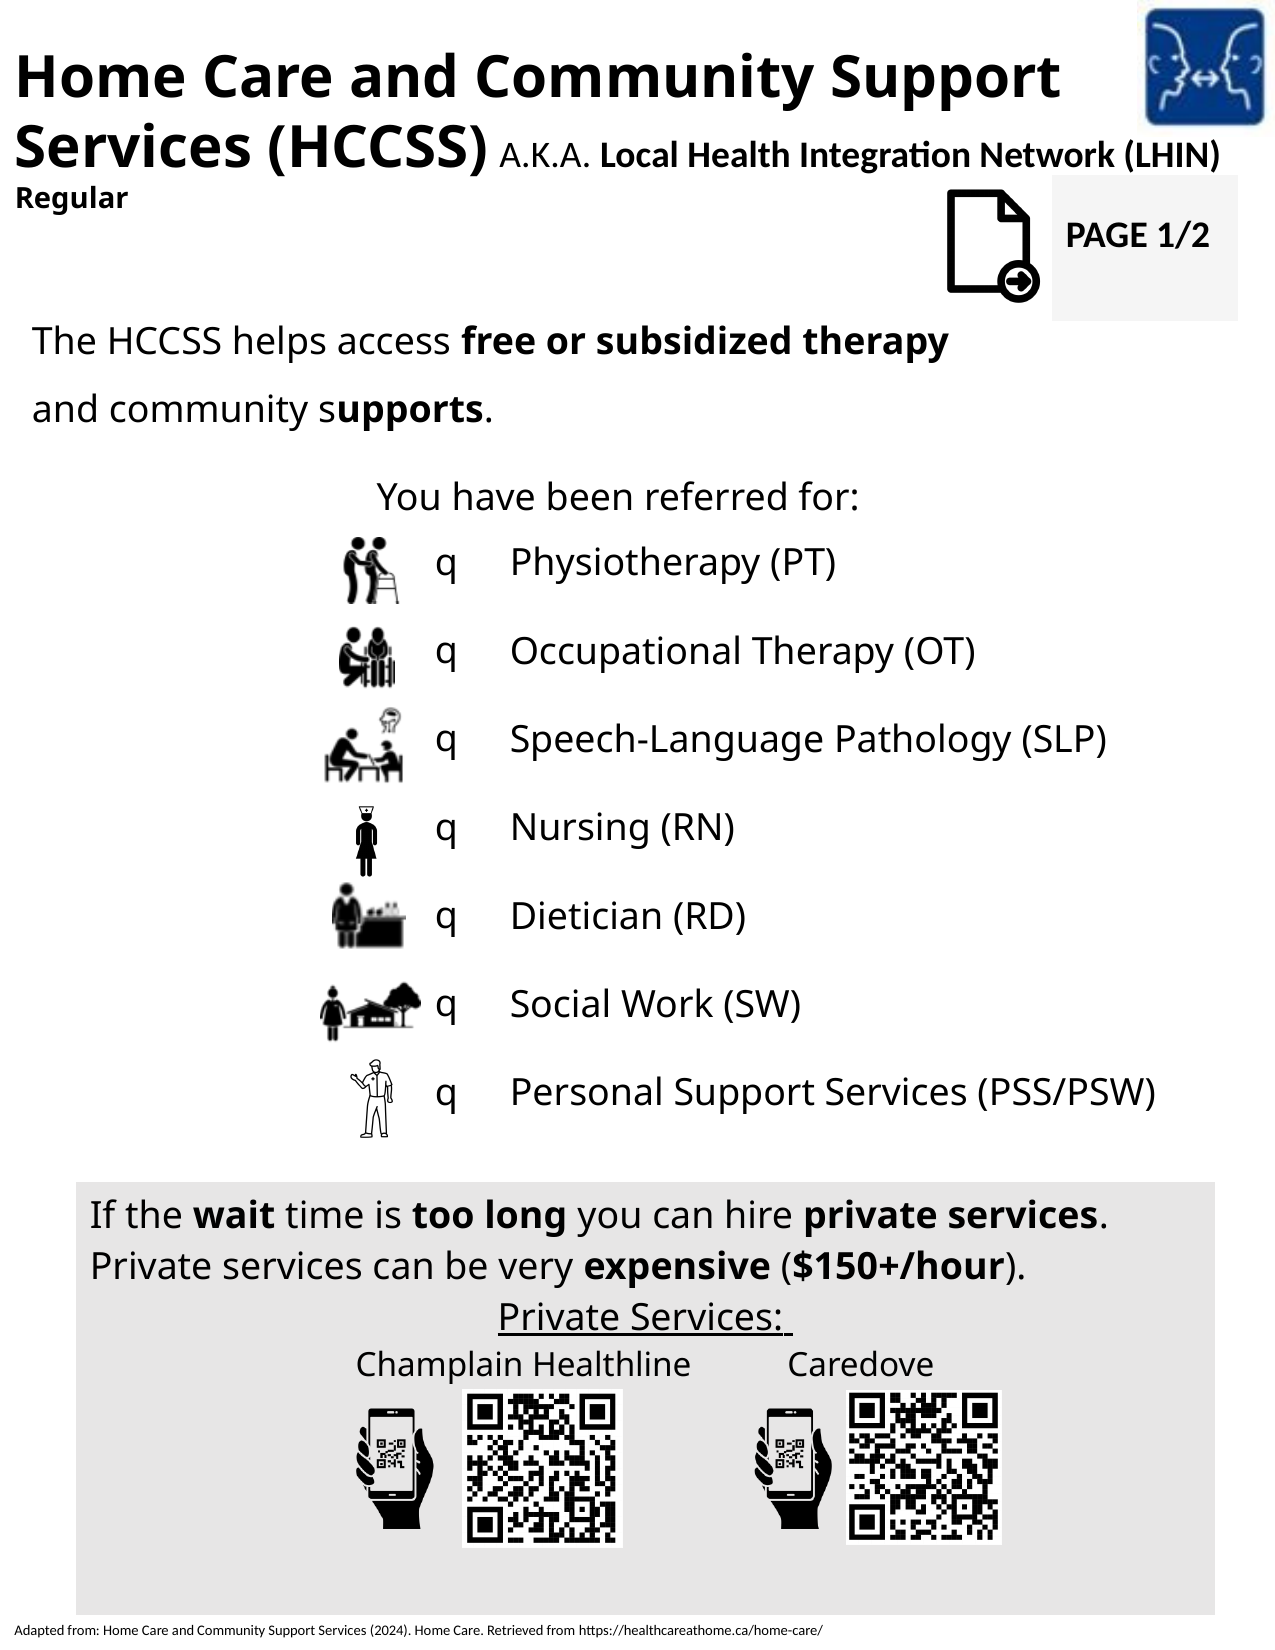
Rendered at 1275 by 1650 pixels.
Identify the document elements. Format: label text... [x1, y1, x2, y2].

picture [337, 537, 406, 604]
picture [1137, 0, 1275, 137]
table_header If the wait time is too long you can hire private services. Private services can be very expensive ($150+/hour). Private Services: Champlain Healthline Caredove [76, 1182, 1215, 1613]
picture [726, 1390, 1002, 1545]
picture [318, 701, 410, 792]
picture [339, 626, 395, 689]
picture [297, 960, 446, 1172]
picture [326, 801, 406, 951]
text_box Home Care and Community Support Services (HCCSS) A.K.A. Local Health Integration Network (LHIN) Regular [0, 31, 1274, 222]
text_box Physiotherapy (PT) Occupational Therapy (OT) Speech-Language Pathology (SLP) Nursing (RN) Dietician (RD) Social Work (SW) Personal Support Services (PSS/PSW) [419, 442, 1217, 1121]
picture [327, 1389, 623, 1548]
text_box Adapted from: Home Care and Community Support Services (2024). Home Care. Retrieved from https://healthcareathome.ca/home-care/ [0, 1613, 1275, 1647]
table_header PAGE 1/2 [1093, 175, 1238, 321]
picture [894, 146, 1093, 346]
text_box The HCCSS helps access free or subsidized therapy and community supports. You have been referred for: [16, 287, 1230, 526]
